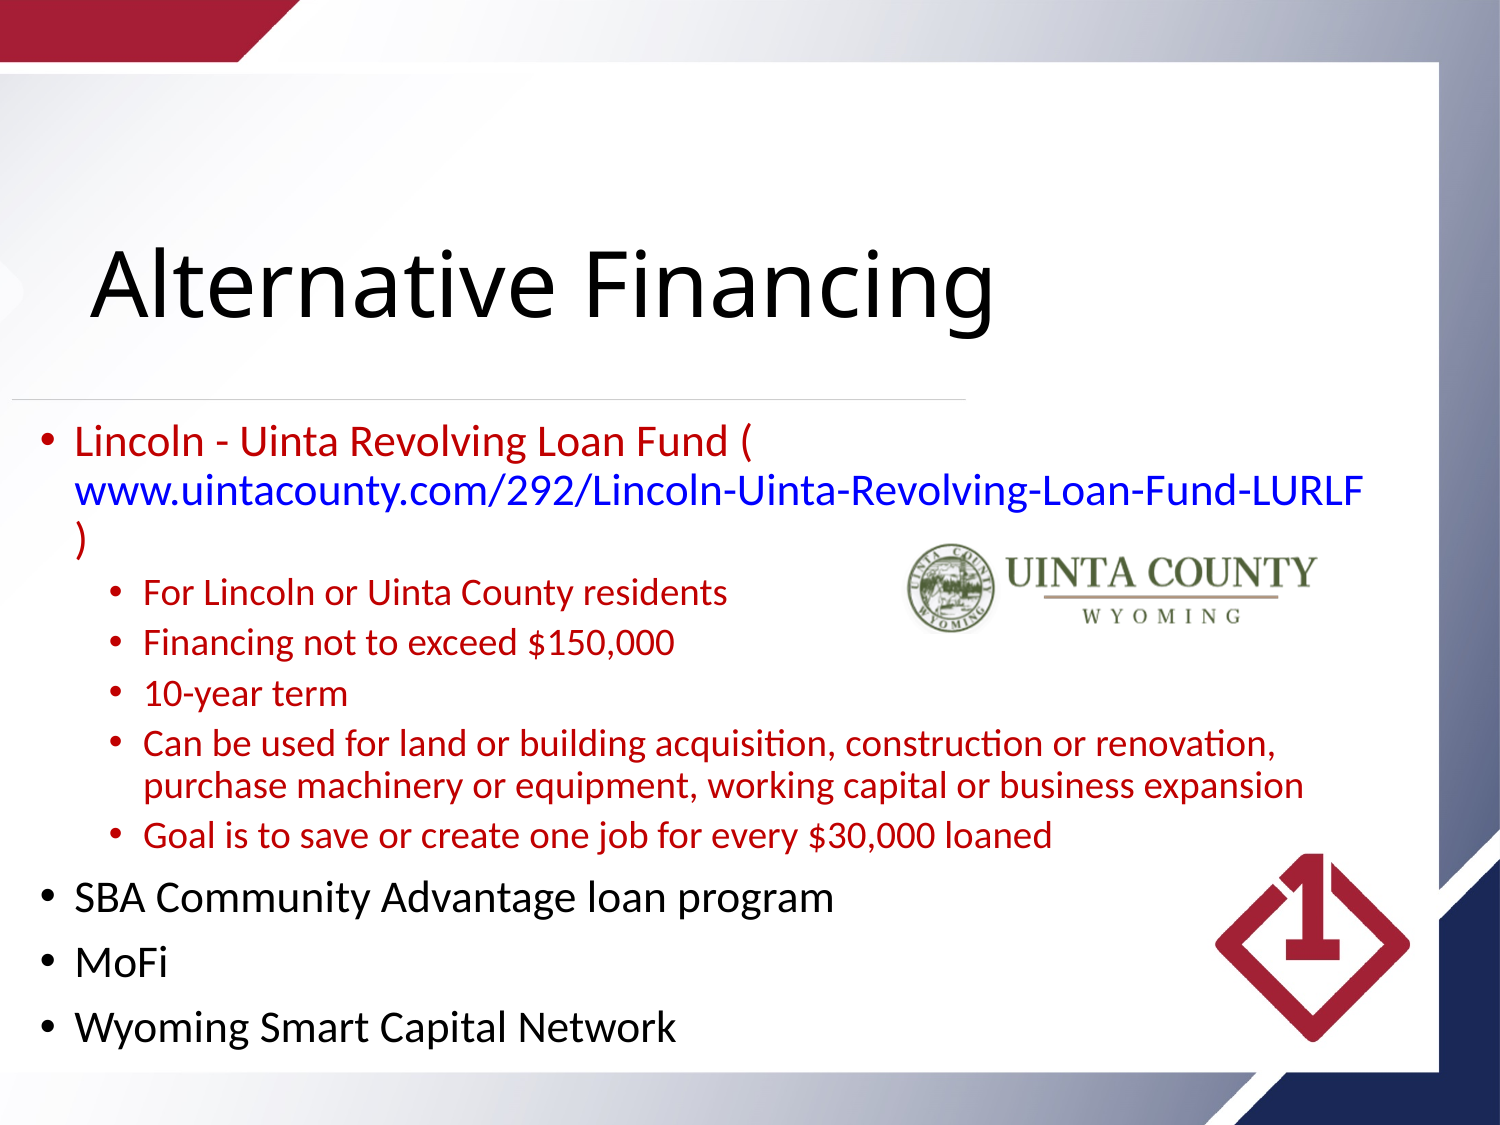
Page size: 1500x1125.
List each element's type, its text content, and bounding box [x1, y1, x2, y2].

list Lincoln - Uinta Revolving Loan Fund (www.uintacounty.com/292/Lincoln-Uinta-Revolving-Loan-Fund-LURLF) For Lincoln or Uinta County residents Financing not to exceed $150,000 10-year term Can be used for land or building acquisition, construction or renovation, purchase machinery or equipment, working capital or business expansion Goal is to save or create one job for every $30,000 loaned SBA Community Advantage loan program MoFi Wyoming Smart Capital Network [24, 409, 1388, 1063]
title Alternative Financing [75, 187, 1438, 375]
picture [0, 0, 1500, 1125]
